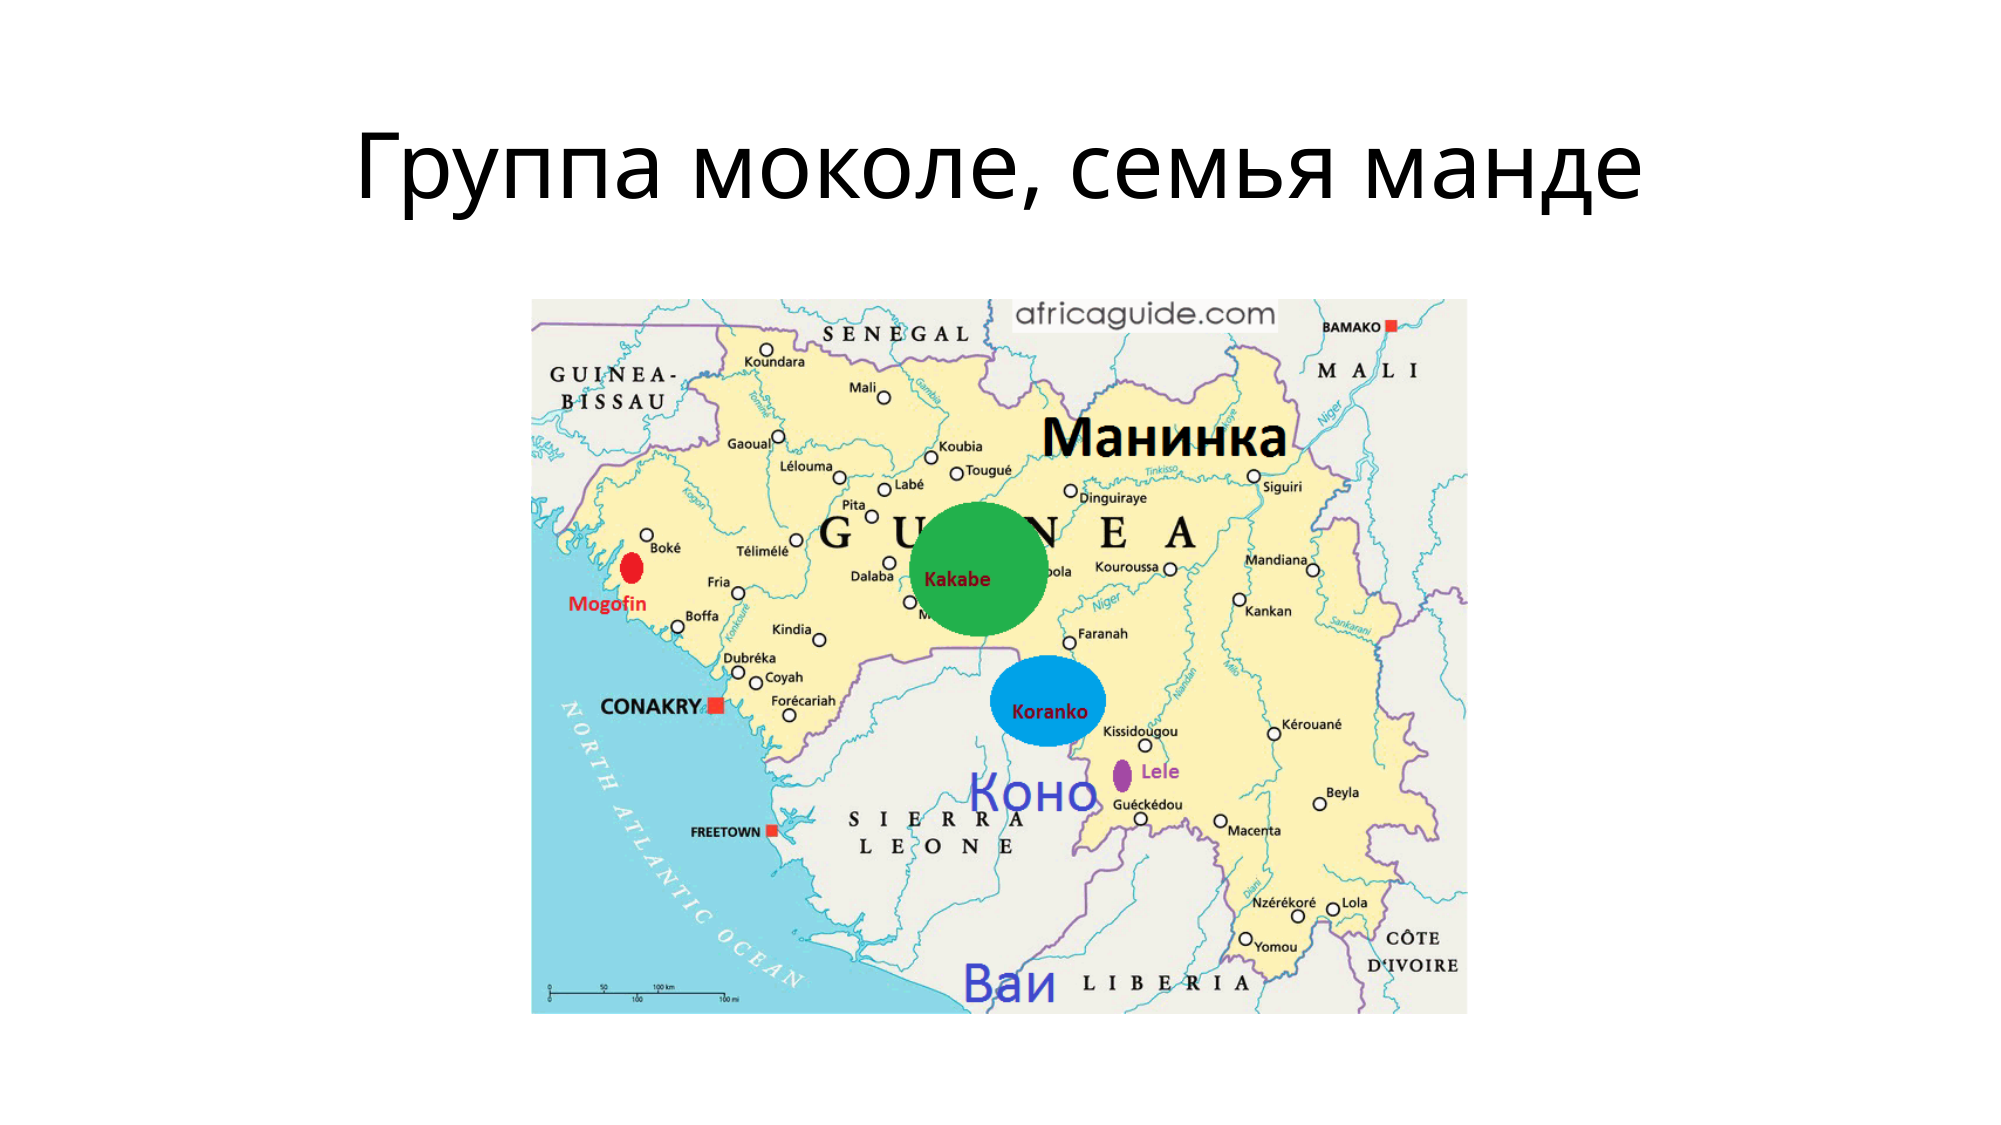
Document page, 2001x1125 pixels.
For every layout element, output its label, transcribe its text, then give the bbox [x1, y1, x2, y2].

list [531, 299, 1468, 1014]
title Группа моколе, семья манде [137, 59, 1863, 278]
